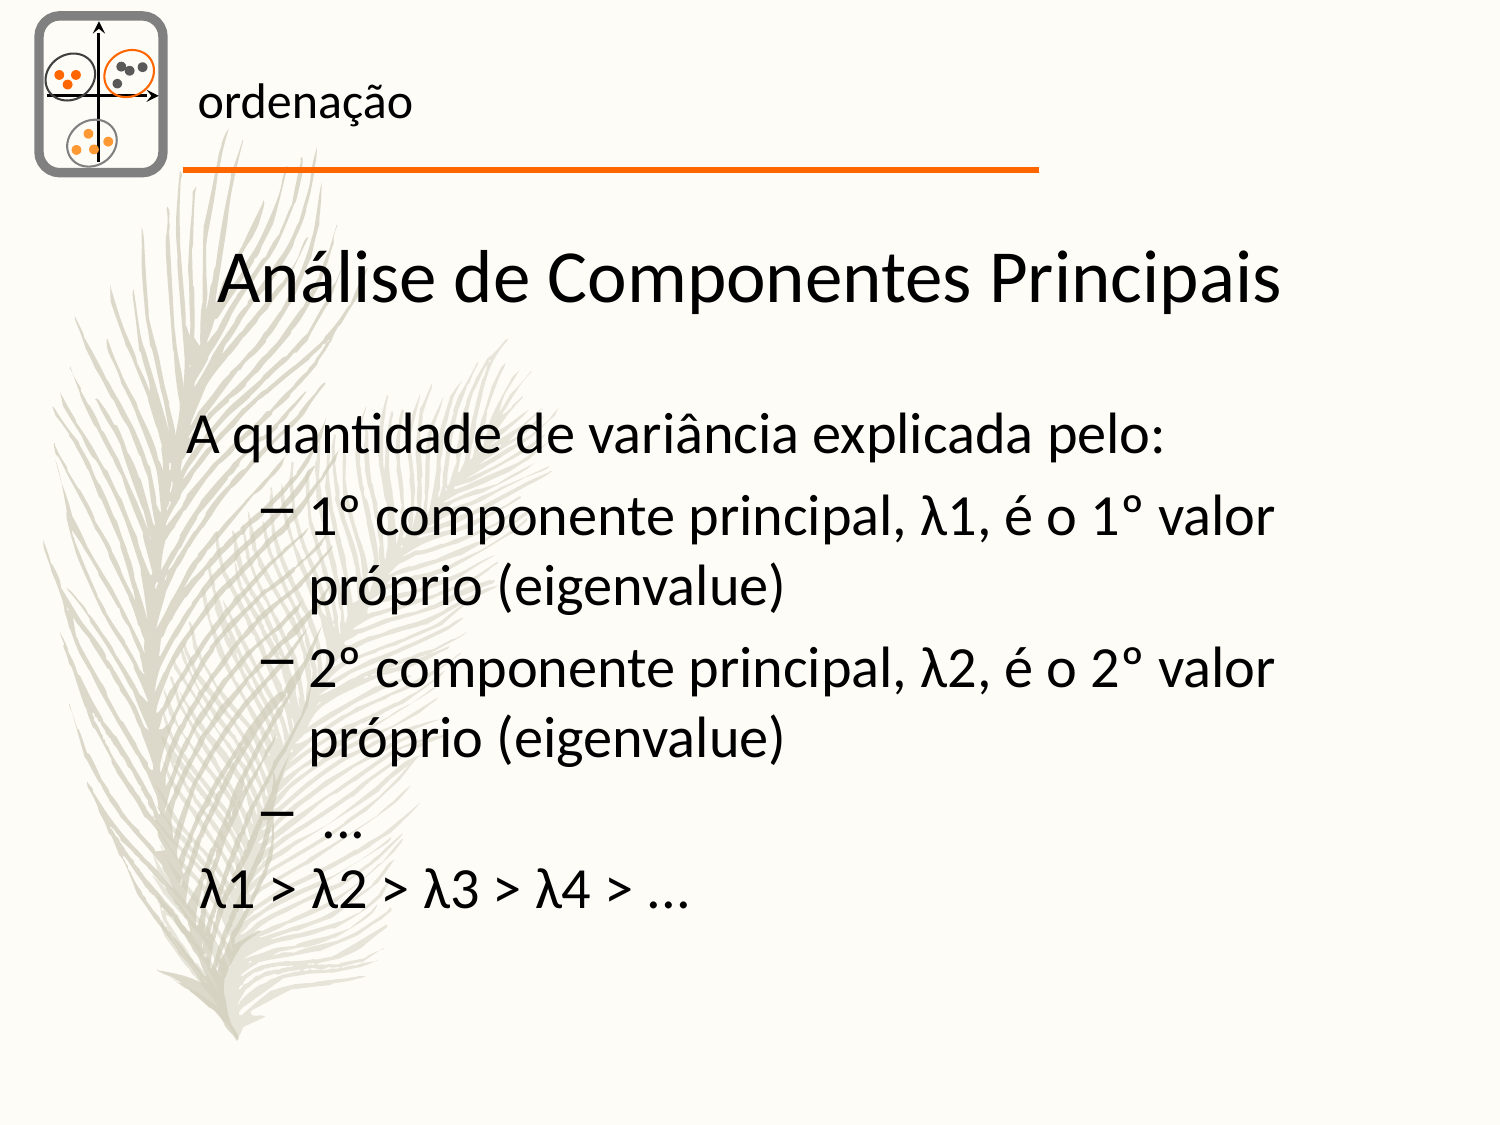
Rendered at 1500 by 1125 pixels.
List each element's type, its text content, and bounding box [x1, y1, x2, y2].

text_box ordenação [183, 61, 1076, 137]
text_box A quantidade de variância explicada pelo: 1º componente principal, λ1, é o 1º valor próprio (eigenvalue) 2º componente principal, λ2, é o 2º valor próprio (eigenvalue) ... λ1 > λ2 > λ3 > λ4 > ... [171, 388, 1329, 928]
text_box Análise de Componentes Principais [64, 220, 1435, 325]
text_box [38, 15, 164, 173]
